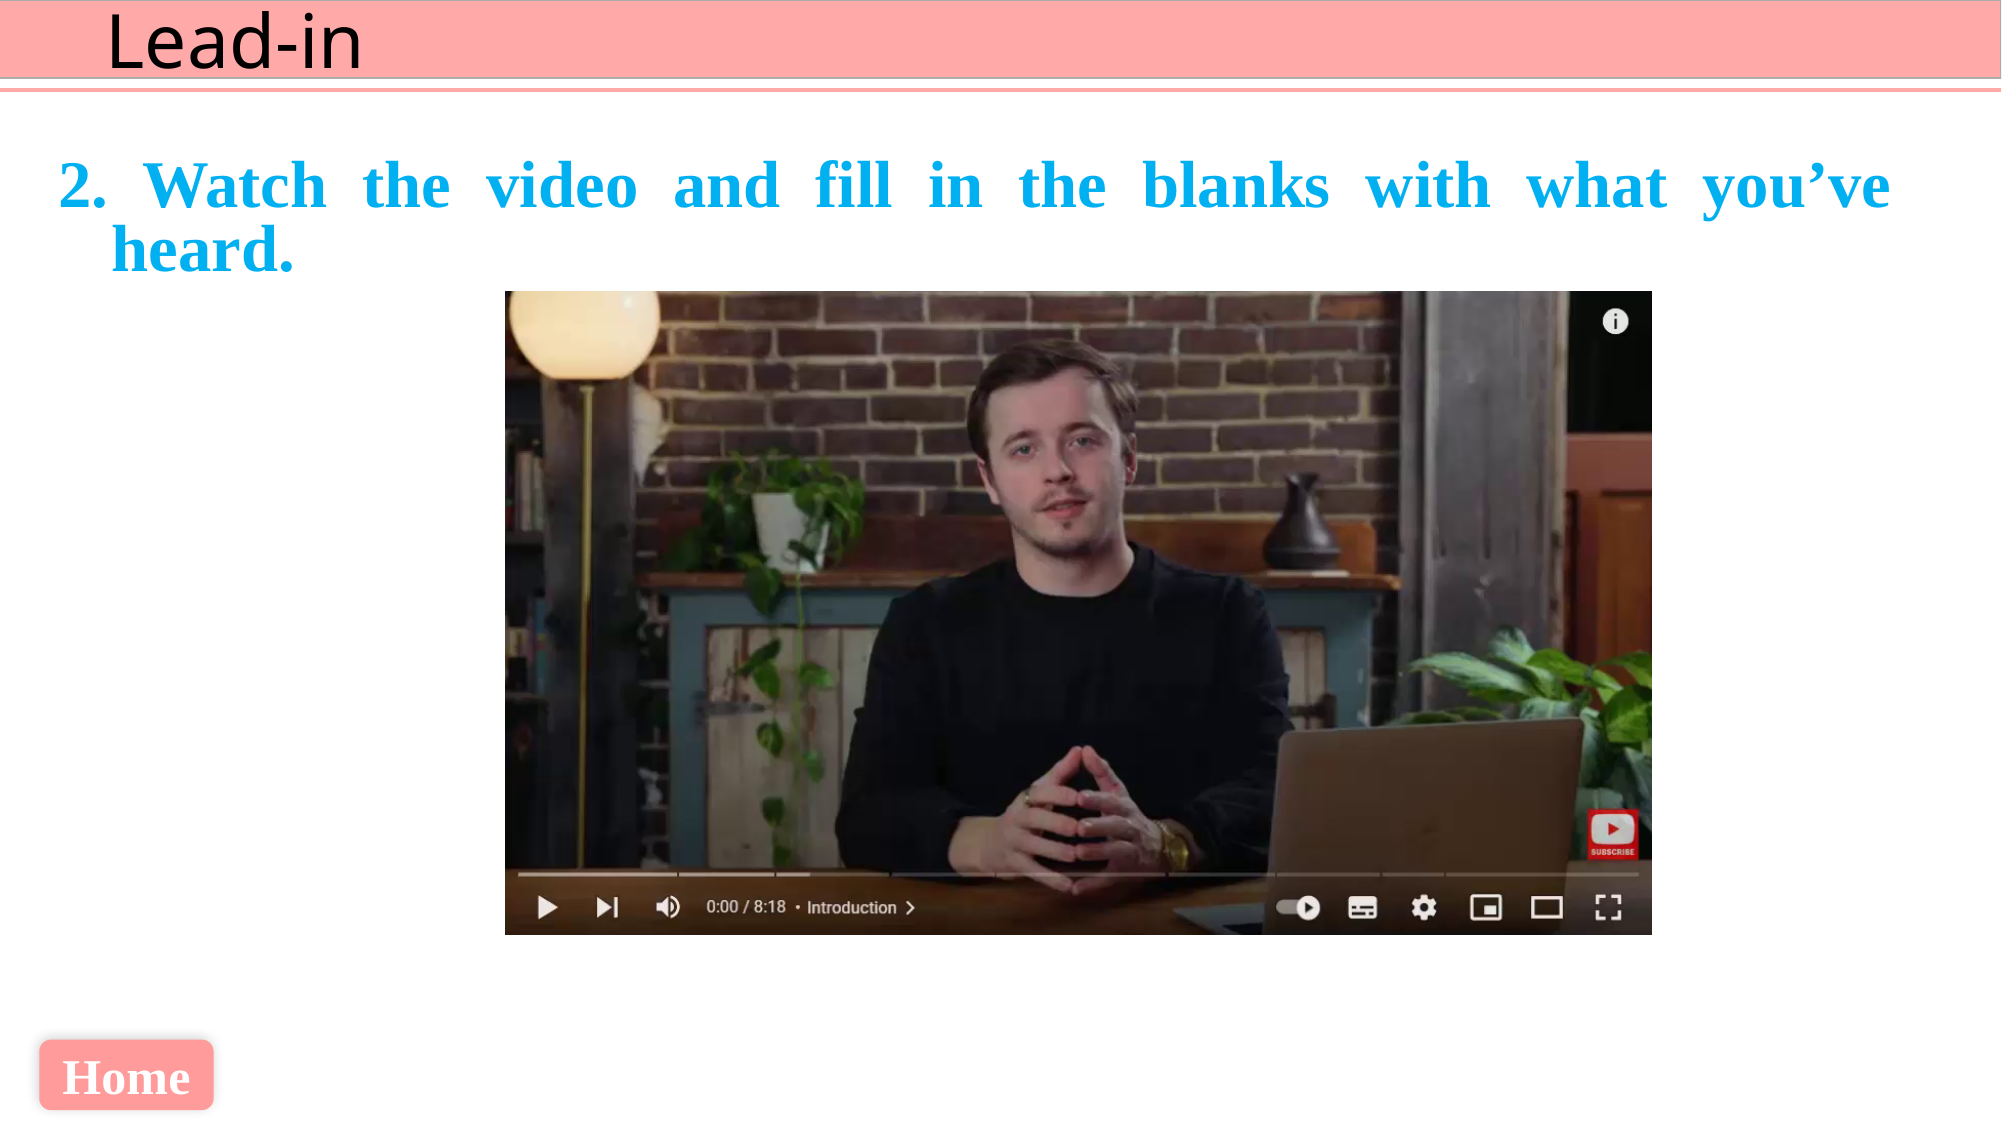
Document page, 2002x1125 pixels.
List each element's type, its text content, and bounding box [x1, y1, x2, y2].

text_box 2. Watch the video and fill in the blanks with what you’ve heard. [43, 148, 1909, 292]
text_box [504, 290, 1652, 936]
